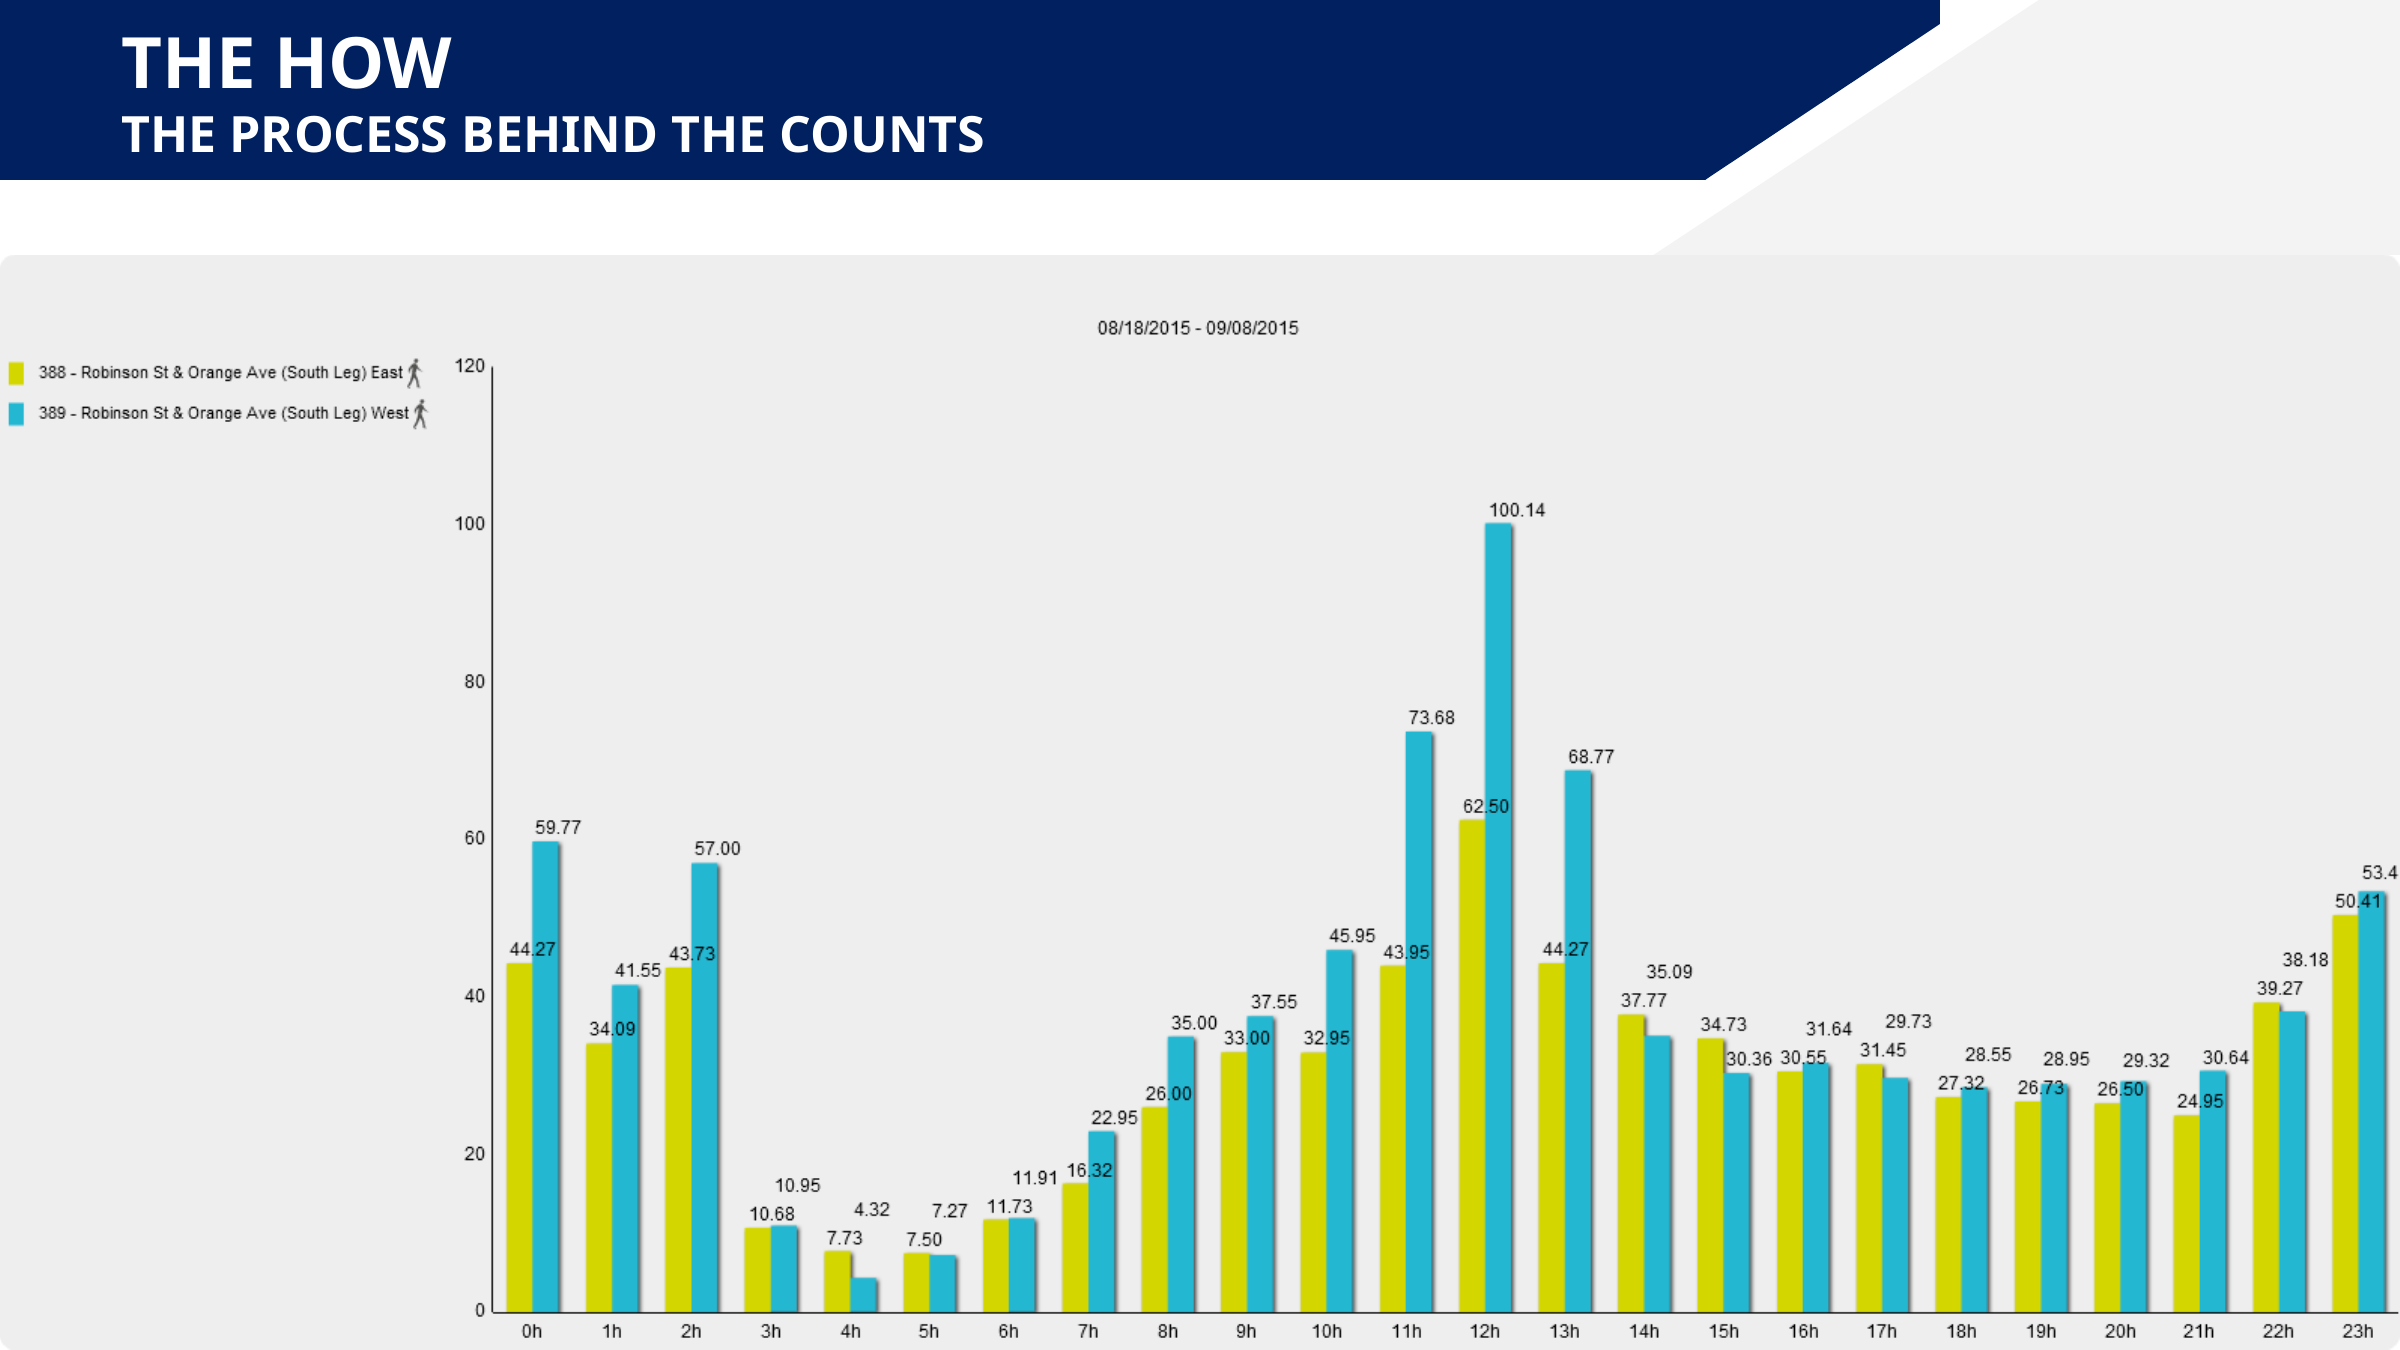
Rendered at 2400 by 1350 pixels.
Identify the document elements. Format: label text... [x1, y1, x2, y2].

title The How The process behind the counts [99, 0, 2300, 180]
picture [0, 254, 2400, 1350]
